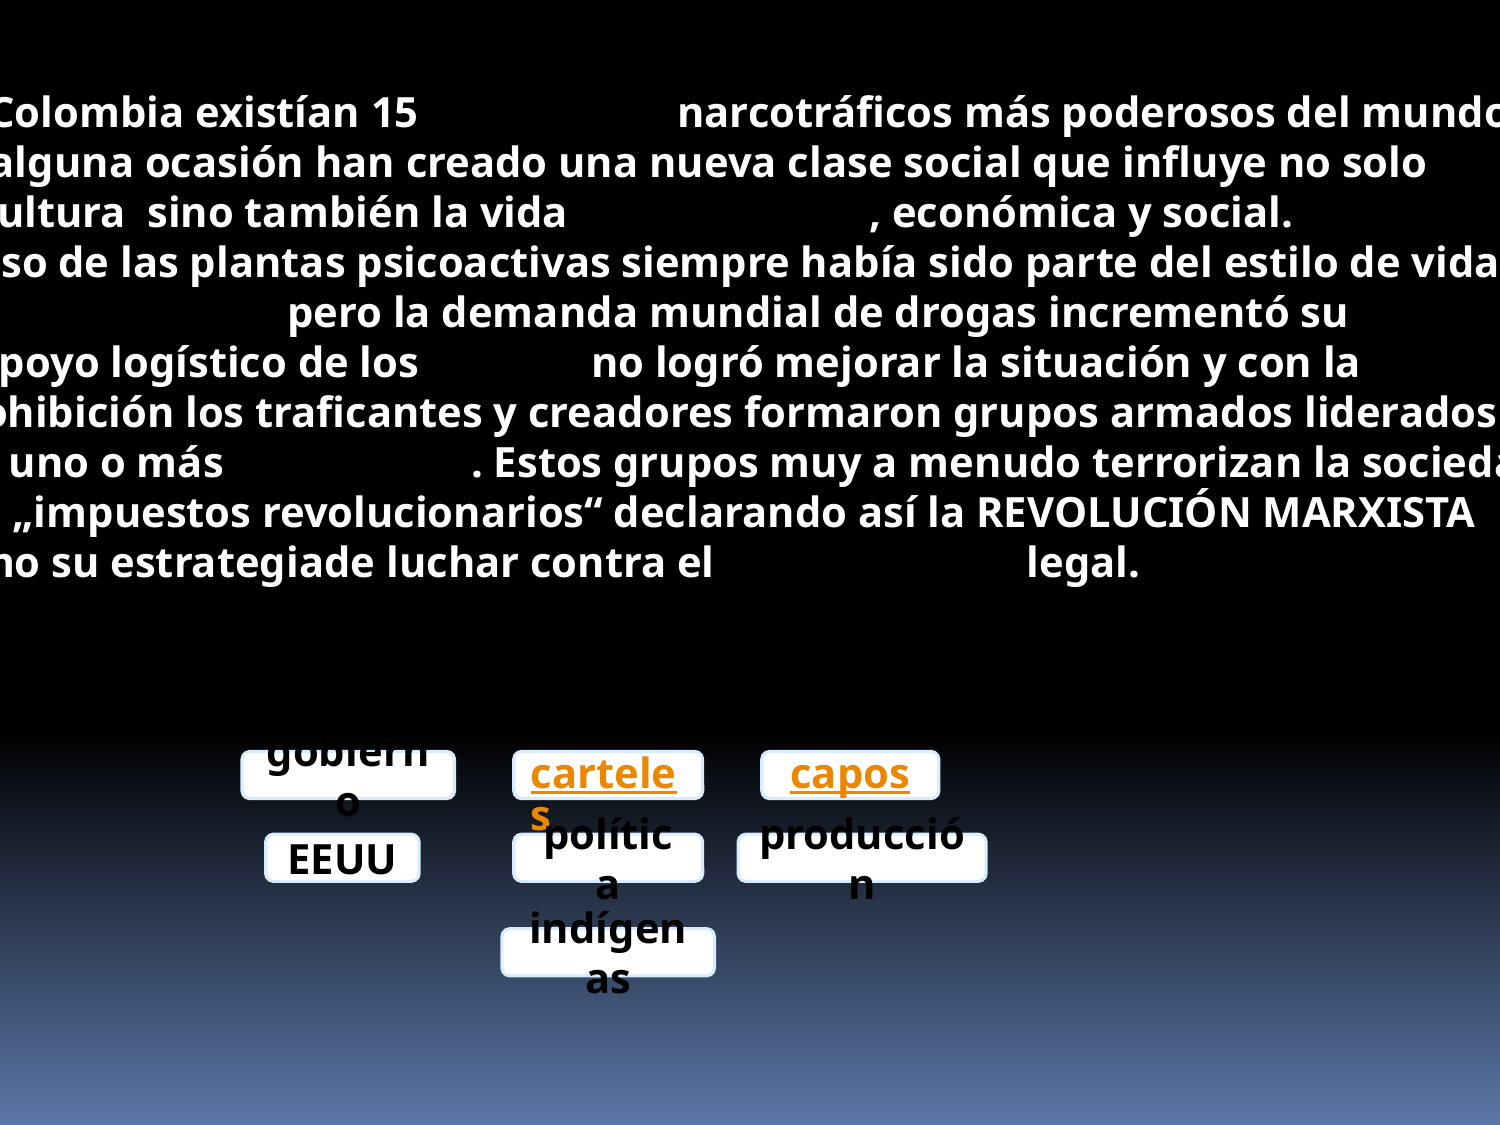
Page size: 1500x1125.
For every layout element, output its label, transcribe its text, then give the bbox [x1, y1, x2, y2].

text_box producción [736, 832, 988, 883]
text_box gobierno [240, 749, 457, 801]
text_box En Colombia existían 15 narcotráficos más poderosos del mundo que en alguna ocasión han creado una nueva clase social que influye no solo la cultura sino también la vida , económica y social. El uso de las plantas psicoactivas siempre había sido parte del estilo de vida de los pero la demanda mundial de drogas incrementó su . El apoyo logístico de los no logró mejorar la situación y con la prohibición los traficantes y creadores formaron grupos armados liderados por uno o más . Estos grupos muy a menudo terrorizan la sociedad con „impuestos revolucionarios“ declarando así la REVOLUCIÓN MARXISTA como su estrategiade luchar contra el legal. [0, 78, 1500, 594]
text_box carteles [512, 749, 705, 801]
text_box EEUU [264, 832, 421, 883]
text_box política [512, 832, 705, 883]
text_box indígenas [500, 927, 717, 978]
text_box capos [760, 749, 941, 801]
